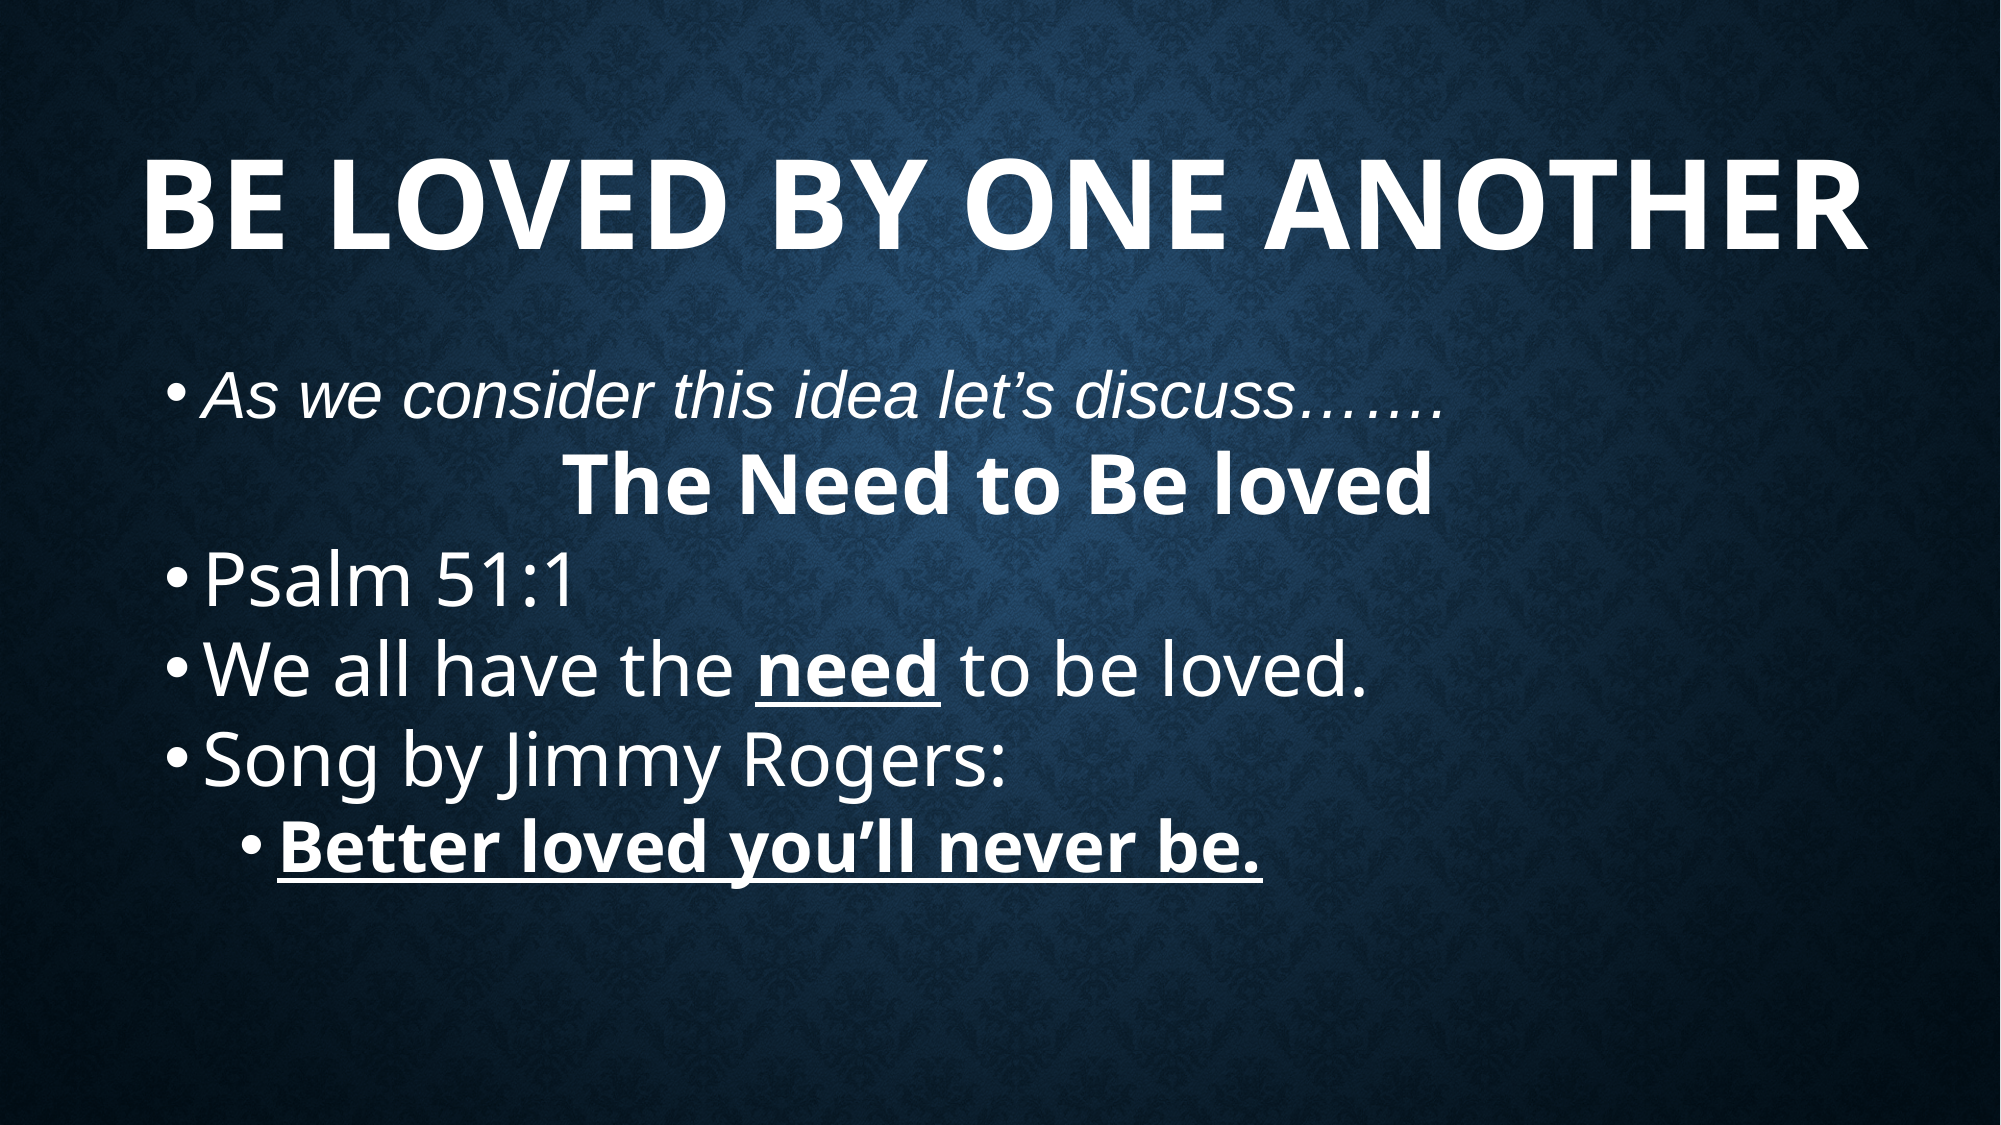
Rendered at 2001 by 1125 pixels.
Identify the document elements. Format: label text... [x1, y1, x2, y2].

title Be loved by one another [74, 99, 1932, 318]
list As we consider this idea let’s discuss……. The Need to Be loved Psalm 51:1 We all have the need to be loved. Song by Jimmy Rogers: Better loved you’ll never be. [149, 343, 1849, 950]
